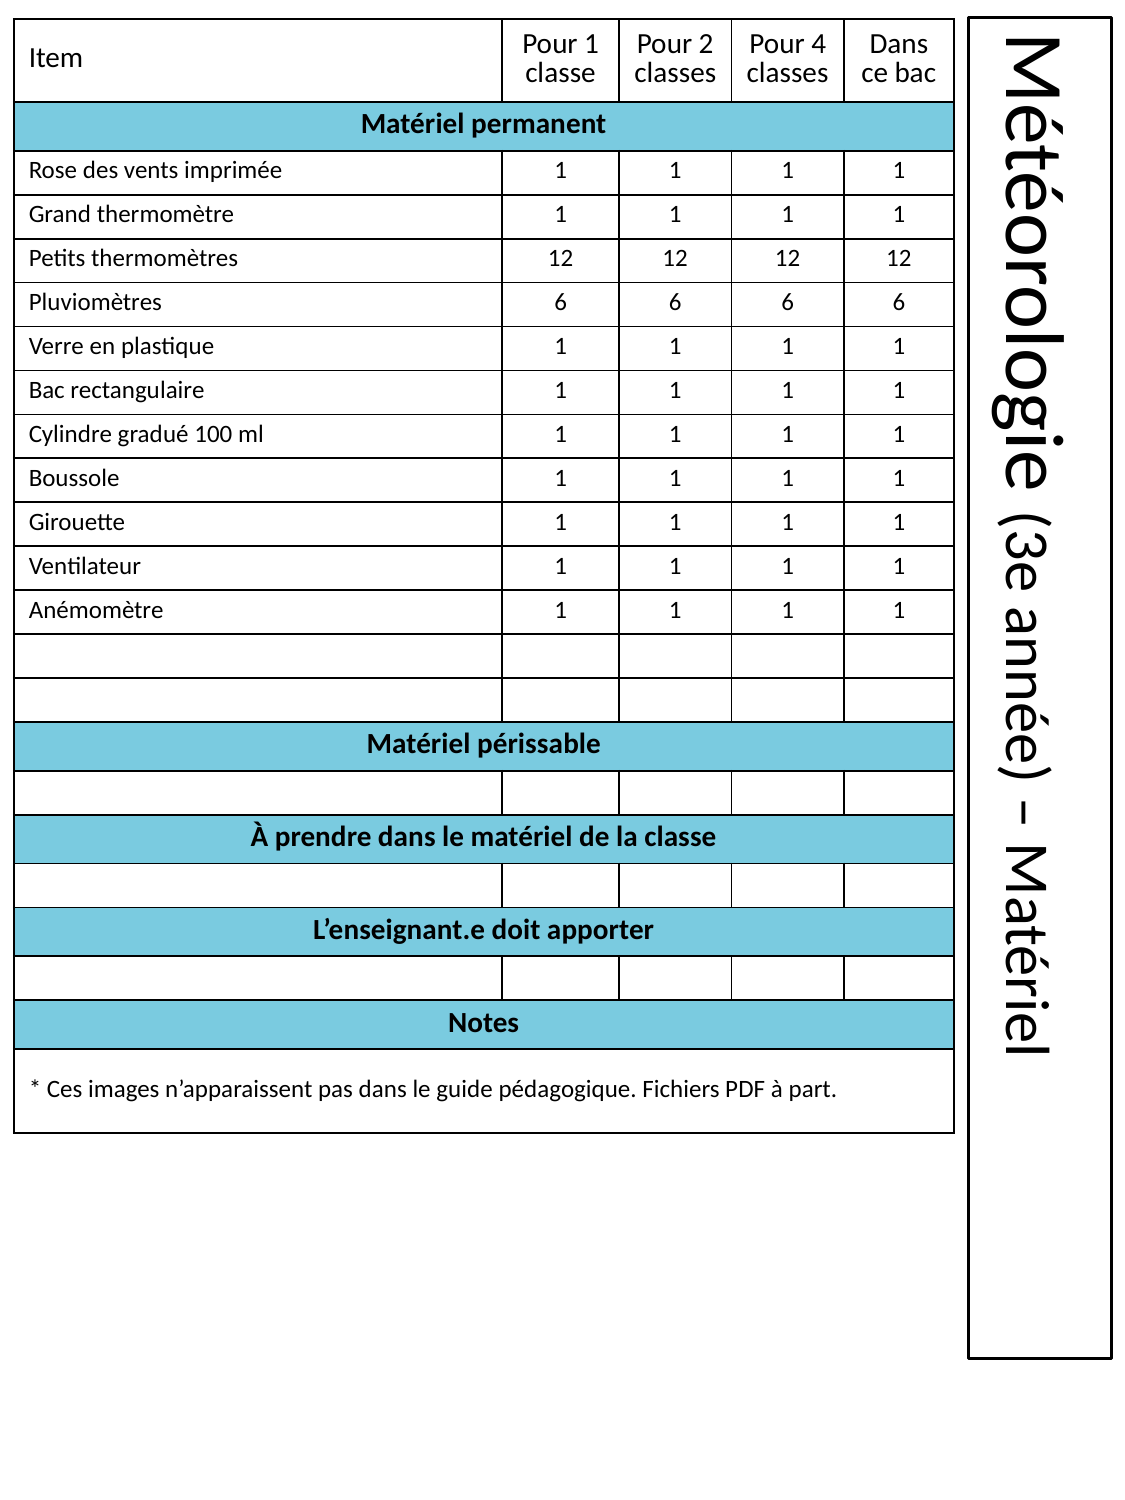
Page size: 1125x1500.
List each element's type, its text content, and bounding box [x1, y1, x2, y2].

table_cell Ventilateur [15, 547, 501, 589]
table_cell 1 [845, 415, 953, 457]
table_cell [15, 679, 501, 721]
table_cell À prendre dans le matériel de la classe [15, 816, 953, 863]
table_cell 1 [620, 415, 731, 457]
table_cell [503, 635, 618, 677]
table_cell [845, 635, 953, 677]
table_cell 1 [732, 415, 843, 457]
table_cell 1 [503, 152, 618, 194]
table_cell 1 [845, 459, 953, 501]
table_cell 12 [503, 240, 618, 282]
table_cell [845, 864, 953, 907]
table_cell [503, 679, 618, 721]
table_cell 1 [620, 459, 731, 501]
table_cell Cylindre gradué 100 ml [15, 415, 501, 457]
table_cell 1 [732, 371, 843, 414]
table_cell [620, 864, 731, 907]
table_cell [503, 864, 618, 907]
table_cell 12 [620, 240, 731, 282]
table_cell * Ces images n’apparaissent pas dans le guide pédagogique. Fichiers PDF à part. [15, 1050, 953, 1132]
table_cell 12 [732, 240, 843, 282]
table_cell 1 [620, 503, 731, 545]
table_cell 1 [503, 327, 618, 370]
table_cell 6 [620, 283, 731, 326]
table_cell [620, 679, 731, 721]
table_cell 1 [620, 591, 731, 633]
table_cell 1 [732, 196, 843, 238]
table_cell L’enseignant.e doit apporter [15, 908, 953, 955]
table_cell Rose des vents imprimée [15, 152, 501, 194]
table_cell Notes [15, 1001, 953, 1048]
table_cell 1 [503, 415, 618, 457]
table_cell 6 [503, 283, 618, 326]
table_cell 1 [732, 459, 843, 501]
table_cell 1 [845, 547, 953, 589]
table_header Item [15, 20, 501, 101]
table_cell 12 [845, 240, 953, 282]
title Météorologie (3e année) – Matériel [968, 17, 1112, 1359]
table_cell 1 [845, 196, 953, 238]
table_cell Matériel permanent [15, 103, 953, 150]
table_cell 1 [620, 152, 731, 194]
table_cell Verre en plastique [15, 327, 501, 370]
table_cell 1 [620, 371, 731, 414]
table_cell [620, 635, 731, 677]
table_cell 1 [732, 591, 843, 633]
table_cell 1 [503, 371, 618, 414]
table_cell [620, 957, 731, 999]
table_cell 1 [732, 327, 843, 370]
table_cell [732, 772, 843, 814]
table_cell 1 [732, 152, 843, 194]
table_cell Grand thermomètre [15, 196, 501, 238]
table_cell [15, 957, 501, 999]
table_cell [732, 957, 843, 999]
table_cell 1 [732, 503, 843, 545]
table_cell 6 [732, 283, 843, 326]
table_cell 1 [503, 547, 618, 589]
table_cell [15, 772, 501, 814]
table_header Pour 1 classe [503, 20, 618, 101]
table_cell 1 [845, 591, 953, 633]
table_cell [845, 772, 953, 814]
table_cell [503, 772, 618, 814]
table_cell 1 [845, 371, 953, 414]
table_cell Boussole [15, 459, 501, 501]
table_cell [15, 635, 501, 677]
table_cell [732, 635, 843, 677]
table_cell [732, 864, 843, 907]
table_cell Petits thermomètres [15, 240, 501, 282]
table_cell [732, 679, 843, 721]
table_cell 6 [845, 283, 953, 326]
table_cell 1 [503, 196, 618, 238]
table_cell [15, 864, 501, 907]
table_cell [503, 957, 618, 999]
table_cell [620, 772, 731, 814]
table_header Pour 4 classes [732, 20, 843, 101]
table_cell Pluviomètres [15, 283, 501, 326]
table_cell 1 [503, 591, 618, 633]
table_cell 1 [620, 196, 731, 238]
table_header Pour 2 classes [620, 20, 731, 101]
table_cell 1 [620, 547, 731, 589]
table_header Dans ce bac [845, 20, 953, 101]
table_cell 1 [845, 503, 953, 545]
table_cell 1 [845, 152, 953, 194]
table_cell 1 [732, 547, 843, 589]
table_cell Matériel périssable [15, 723, 953, 770]
table_cell Bac rectangulaire [15, 371, 501, 414]
table_cell 1 [845, 327, 953, 370]
table_cell 1 [620, 327, 731, 370]
table_cell Anémomètre [15, 591, 501, 633]
table_cell Girouette [15, 503, 501, 545]
table_cell [845, 957, 953, 999]
table_cell [845, 679, 953, 721]
table_cell 1 [503, 503, 618, 545]
table_cell 1 [503, 459, 618, 501]
